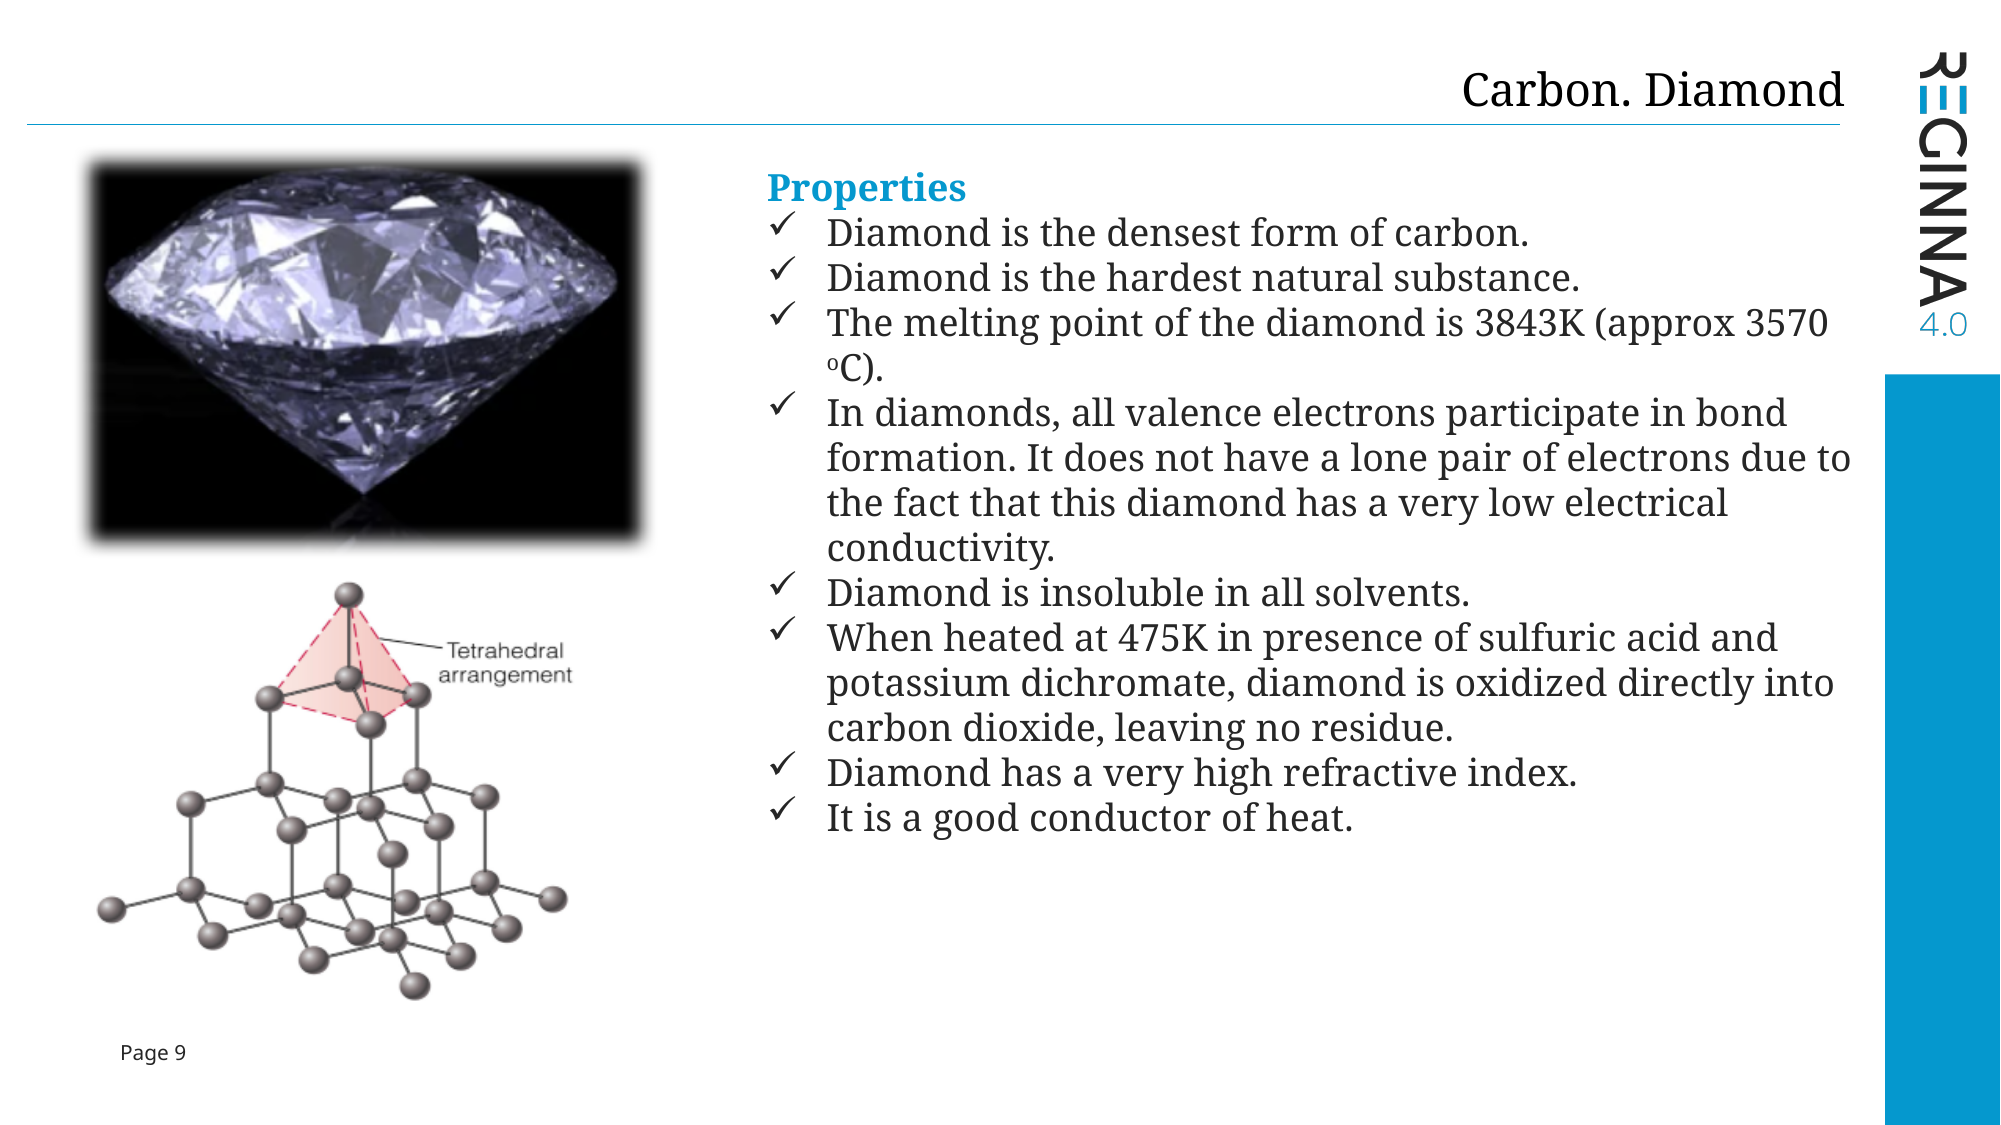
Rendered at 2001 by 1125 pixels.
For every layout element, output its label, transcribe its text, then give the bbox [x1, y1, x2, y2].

text_box Carbon. Diamond [1446, 53, 1860, 124]
text_box Properties Diamond is the densest form of carbon. Diamond is the hardest natural substance. The melting point of the diamond is 3843K (approx 3570 oC). In diamonds, all valence electrons participate in bond formation. It does not have a lone pair of electrons due to the fact that this diamond has a very low electrical conductivity. Diamond is insoluble in all solvents. When heated at 475K in presence of sulfuric acid and potassium dichromate, diamond is oxidized directly into carbon dioxide, leaving no residue. Diamond has a very high refractive index. It is a good conductor of heat. [752, 156, 1911, 847]
picture [72, 144, 658, 559]
picture [1924, 318, 1932, 328]
picture [1920, 331, 1932, 335]
picture [70, 572, 592, 1015]
picture [1920, 53, 1967, 335]
